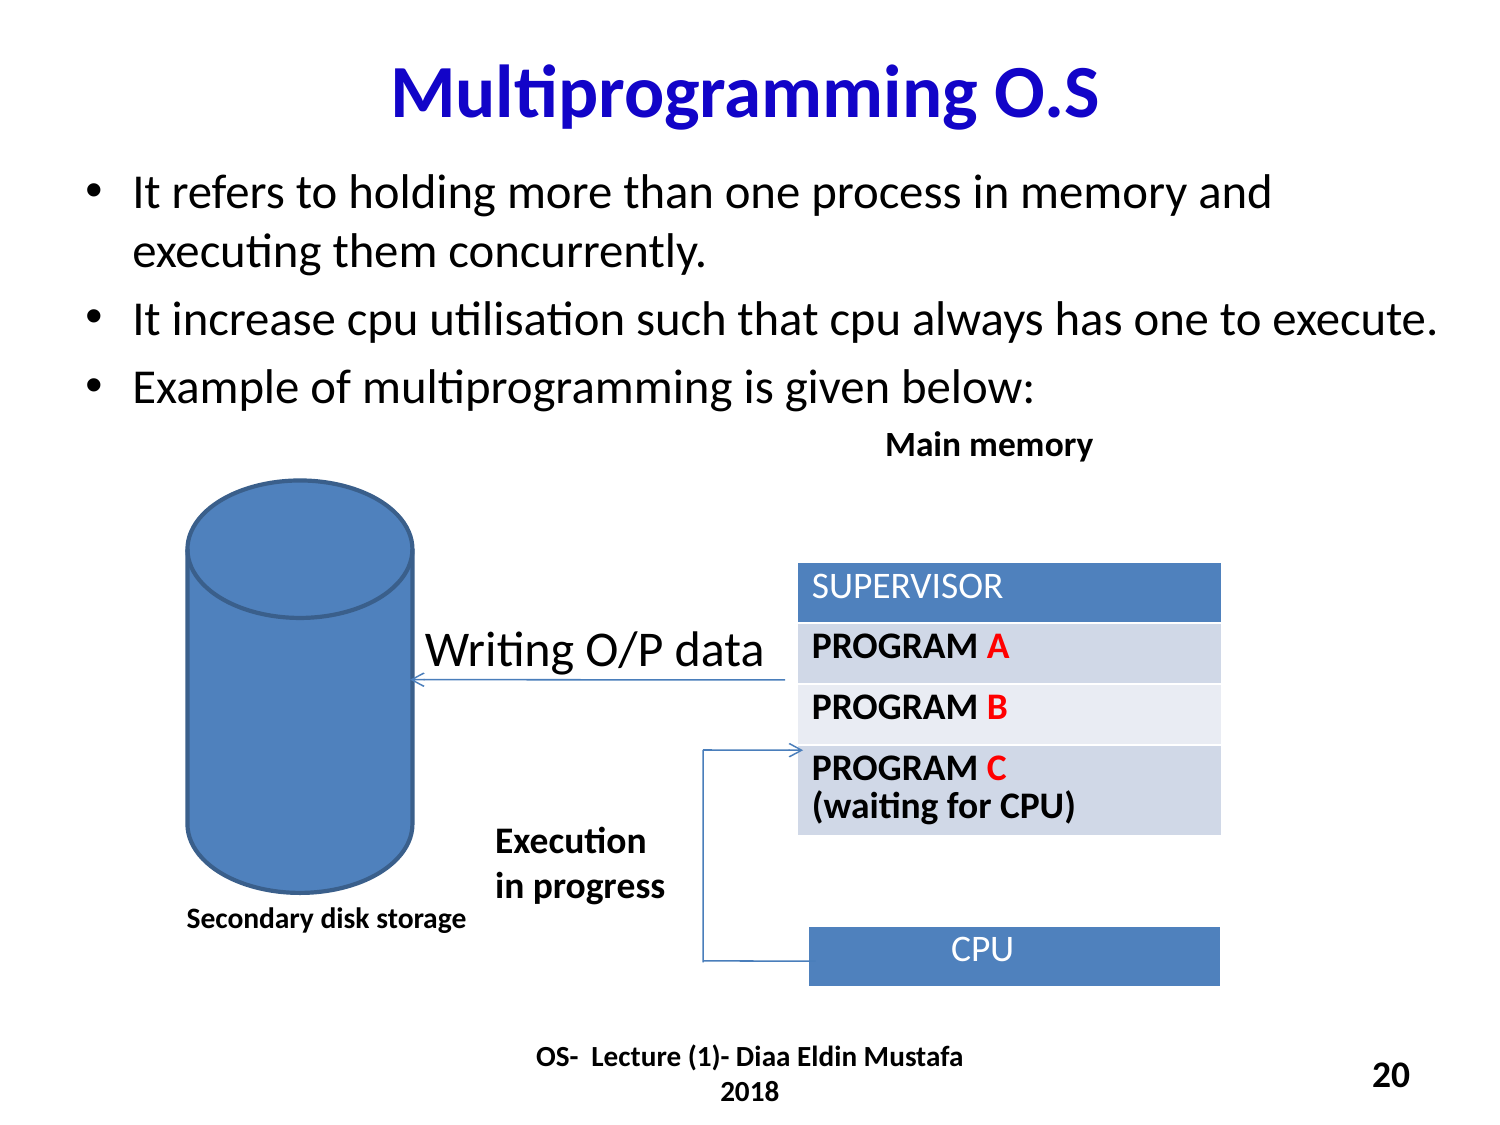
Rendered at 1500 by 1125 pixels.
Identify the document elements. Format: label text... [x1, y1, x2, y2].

footer OS- Lecture (1)- Diaa Eldin Mustafa 2018 [512, 1042, 988, 1103]
text_box Execution in progress [480, 808, 693, 914]
table_header SUPERVISOR [798, 563, 1221, 622]
title Multiprogramming O.S [70, 0, 1421, 152]
text_box [185, 478, 415, 896]
table_cell PROGRAM B [798, 685, 1221, 744]
list It refers to holding more than one process in memory and executing them concurrently. It increase cpu utilisation such that cpu always has one to execute. Example of multiprogramming is given below: Main memory Secondary disk storage [70, 152, 1461, 1055]
table_cell PROGRAM A [798, 624, 1221, 683]
text_box Writing O/P data [410, 609, 786, 679]
slide_number 20 [1074, 1042, 1425, 1103]
table_cell PROGRAM C (waiting for CPU) [798, 746, 1221, 835]
table_header CPU [809, 927, 1220, 986]
